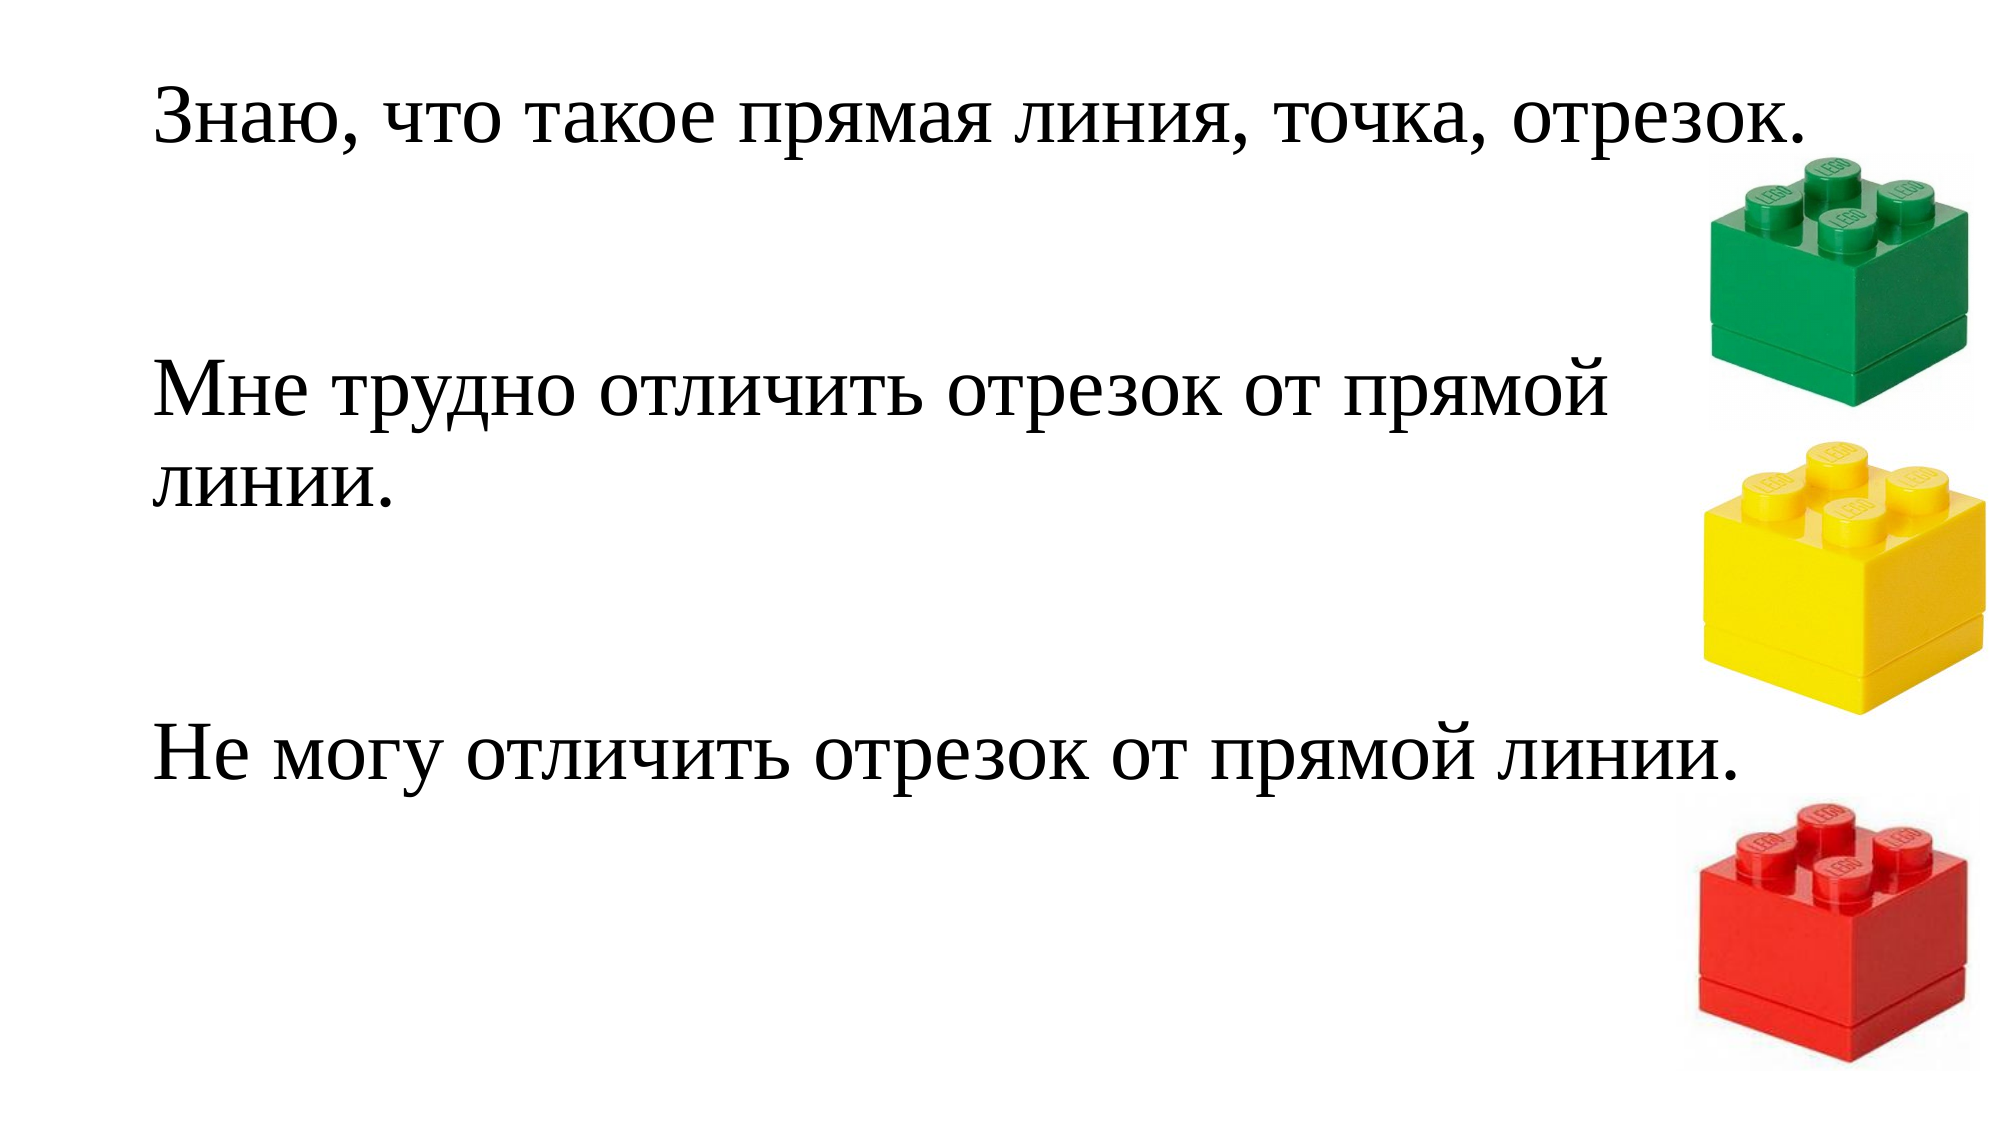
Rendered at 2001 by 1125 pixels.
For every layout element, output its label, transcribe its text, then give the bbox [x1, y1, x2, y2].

title Знаю, что такое прямая линия, точка, отрезок. Мне трудно отличить отрезок от прямой линии. Не могу отличить отрезок от прямой линии. [137, 59, 1863, 1092]
picture [1638, 153, 2000, 720]
picture [1676, 793, 1980, 1071]
